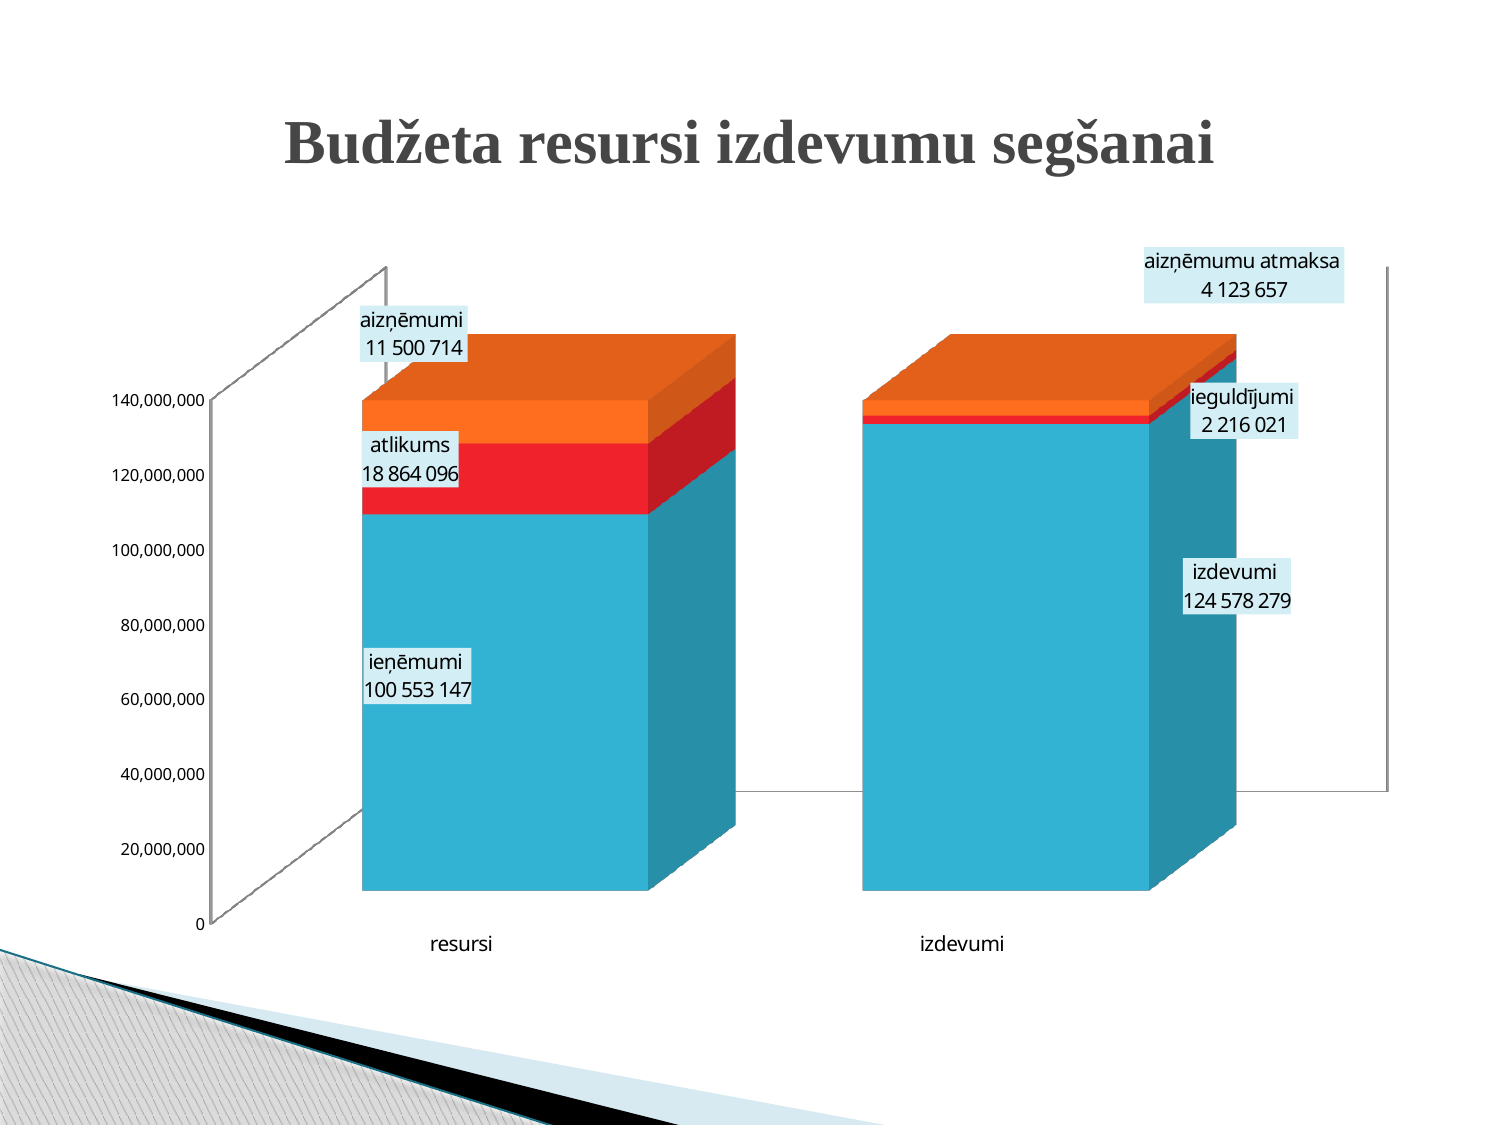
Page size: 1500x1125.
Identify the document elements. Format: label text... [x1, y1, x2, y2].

chart [74, 242, 1426, 986]
title Budžeta resursi izdevumu segšanai [75, 45, 1425, 233]
